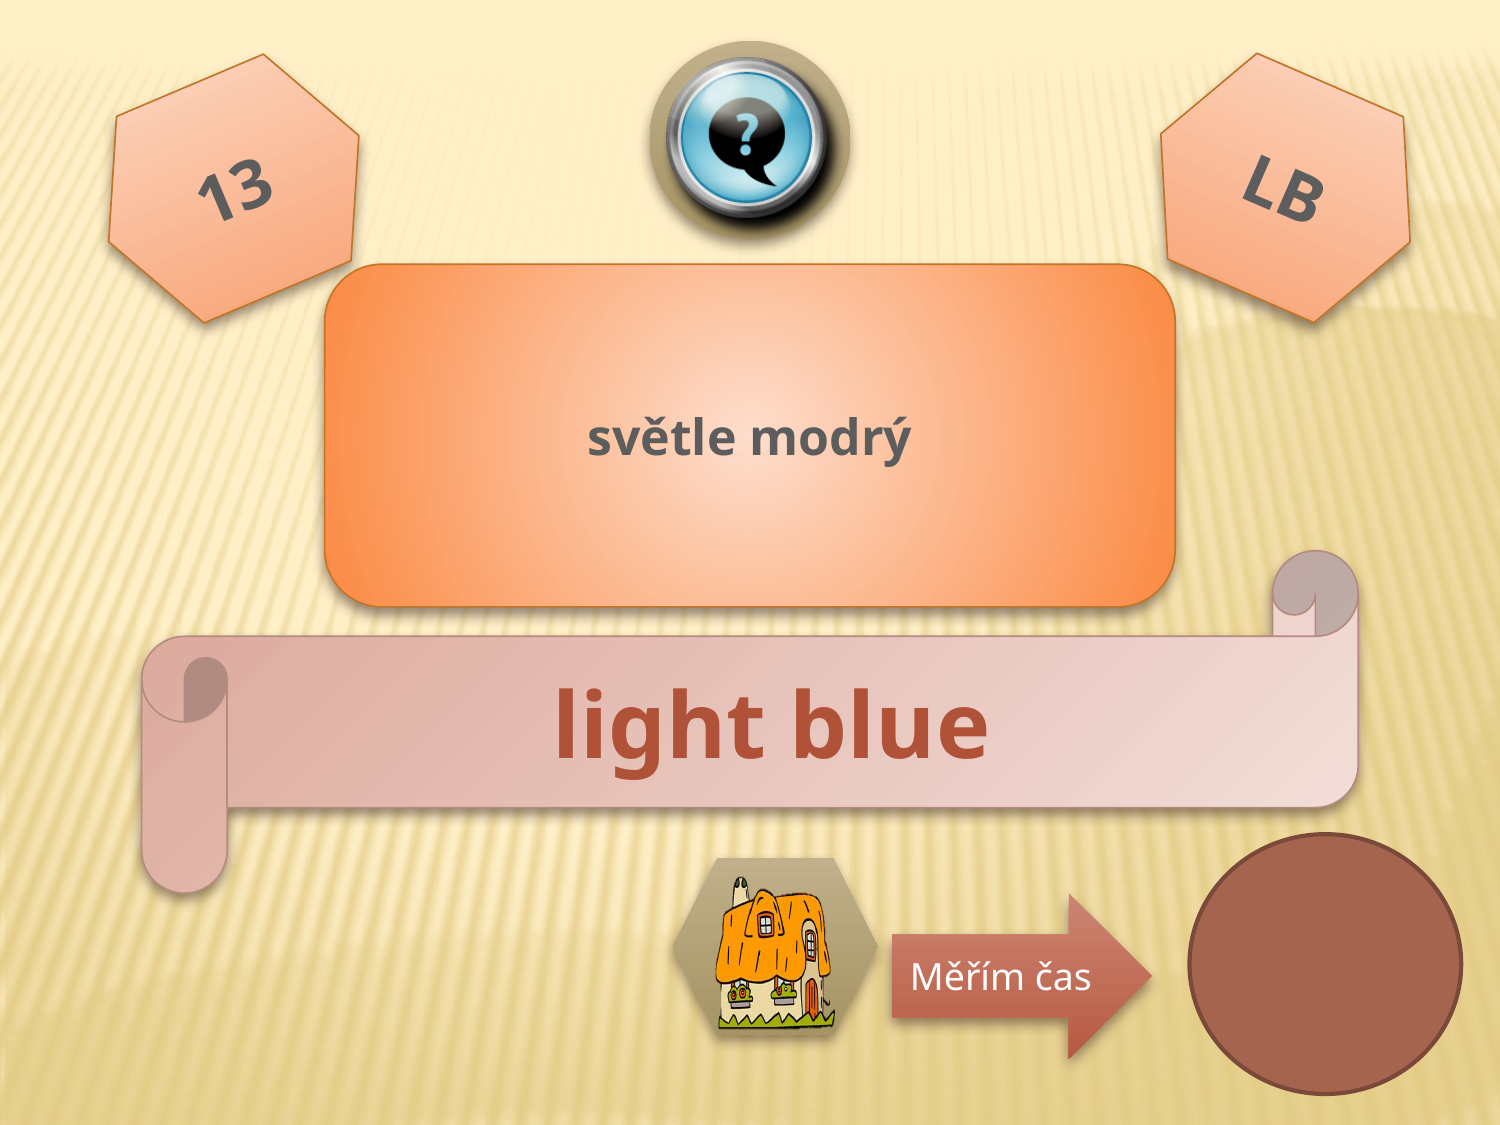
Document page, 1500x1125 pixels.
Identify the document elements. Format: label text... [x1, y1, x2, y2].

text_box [672, 857, 878, 1040]
text_box LB [1160, 52, 1411, 324]
text_box 13 [107, 53, 360, 324]
text_box [1187, 832, 1464, 1097]
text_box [649, 40, 851, 242]
text_box světle modrý [323, 263, 1177, 608]
text_box Měřím čas [891, 893, 1152, 1059]
text_box light blue [140, 549, 1360, 895]
